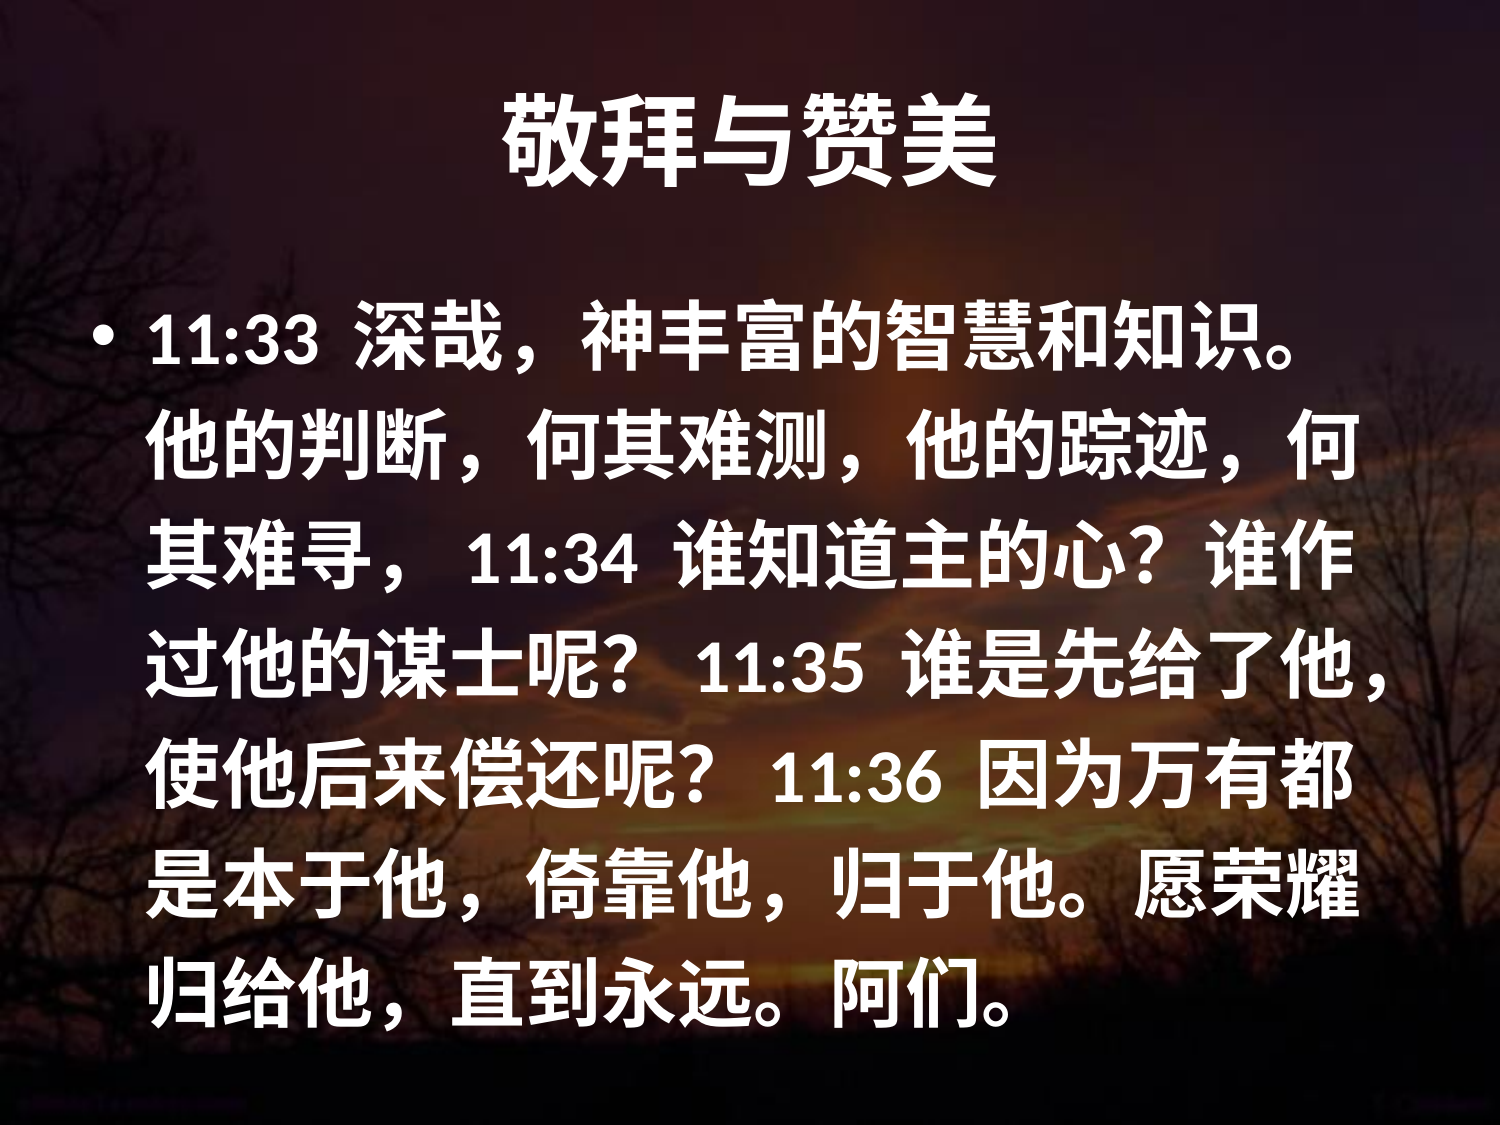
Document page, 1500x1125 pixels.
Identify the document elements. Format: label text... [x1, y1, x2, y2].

picture [0, 0, 1500, 1125]
title 敬拜与赞美 [75, 45, 1425, 233]
list 11:33 深哉，神丰富的智慧和知识。他的判断，何其难测，他的踪迹，何其难寻，11:34 谁知道主的心？谁作过他的谋士呢？11:35 谁是先给了他，使他后来偿还呢？11:36 因为万有都是本于他，倚靠他，归于他。愿荣耀归给他，直到永远。阿们。 [75, 262, 1425, 1063]
